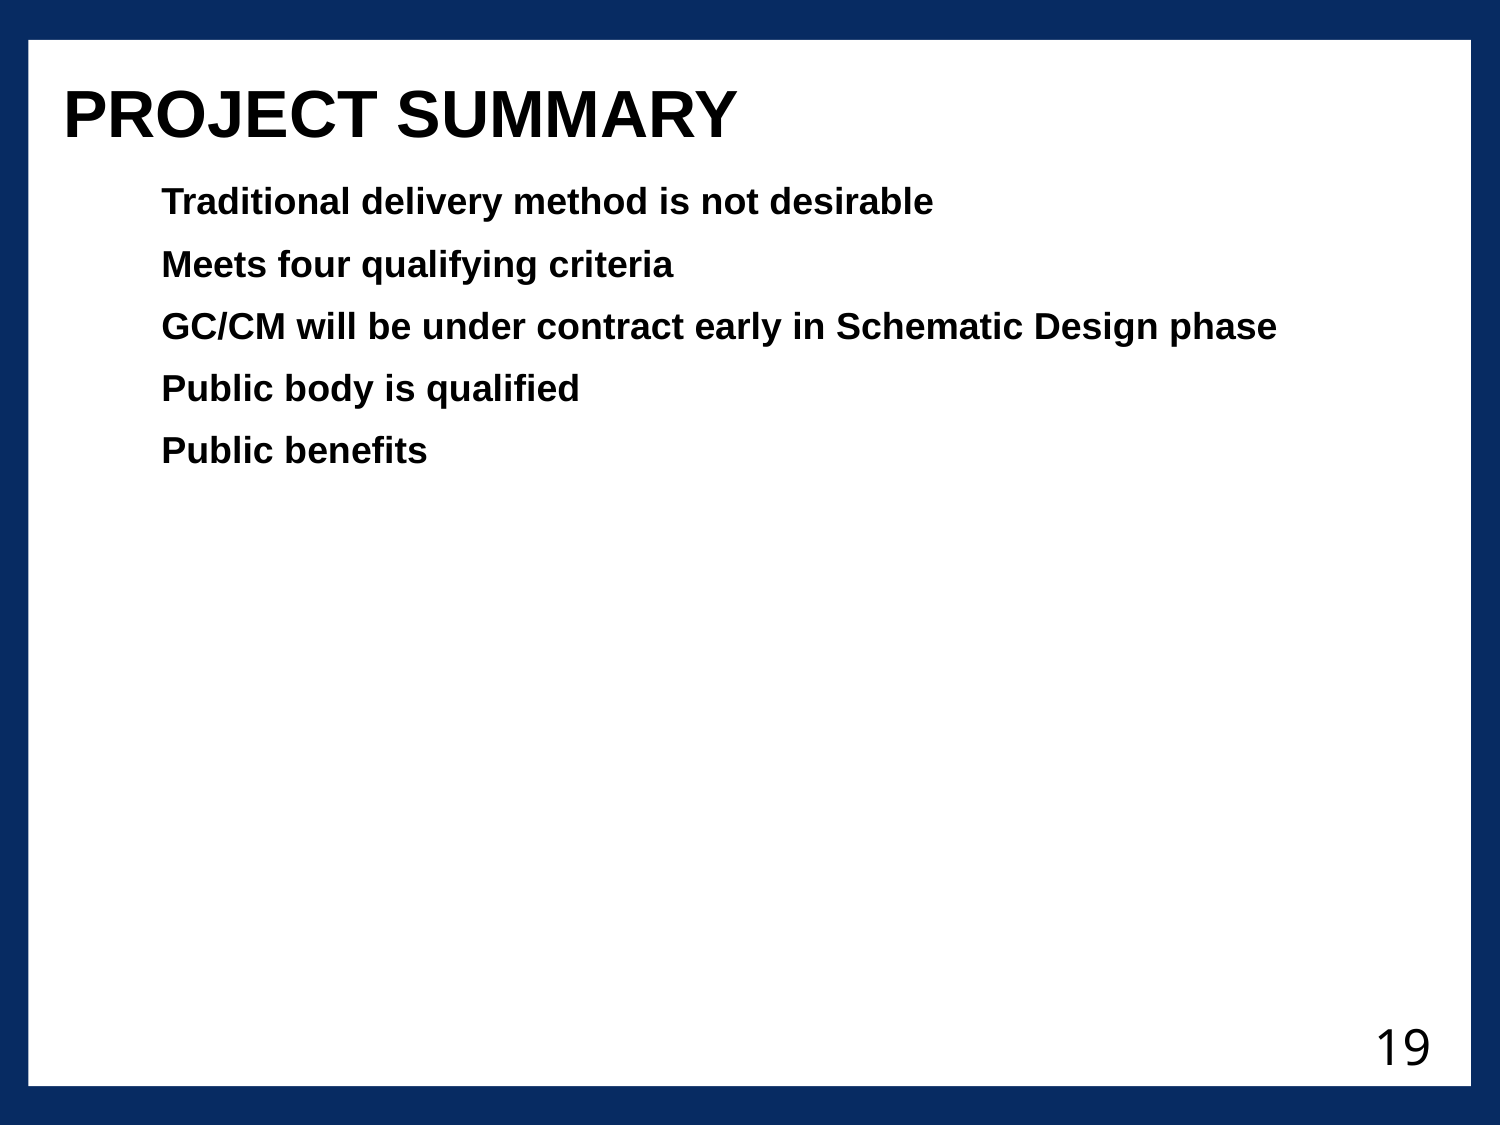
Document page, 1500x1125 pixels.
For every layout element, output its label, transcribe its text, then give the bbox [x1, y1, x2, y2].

text_box 19 [1359, 1007, 1474, 1083]
list Traditional delivery method is not desirable Meets four qualifying criteria GC/CM will be under contract early in Schematic Design phase Public body is qualified Public benefits [140, 174, 1356, 1095]
text_box PROJECT SUMMARY [48, 57, 1264, 175]
